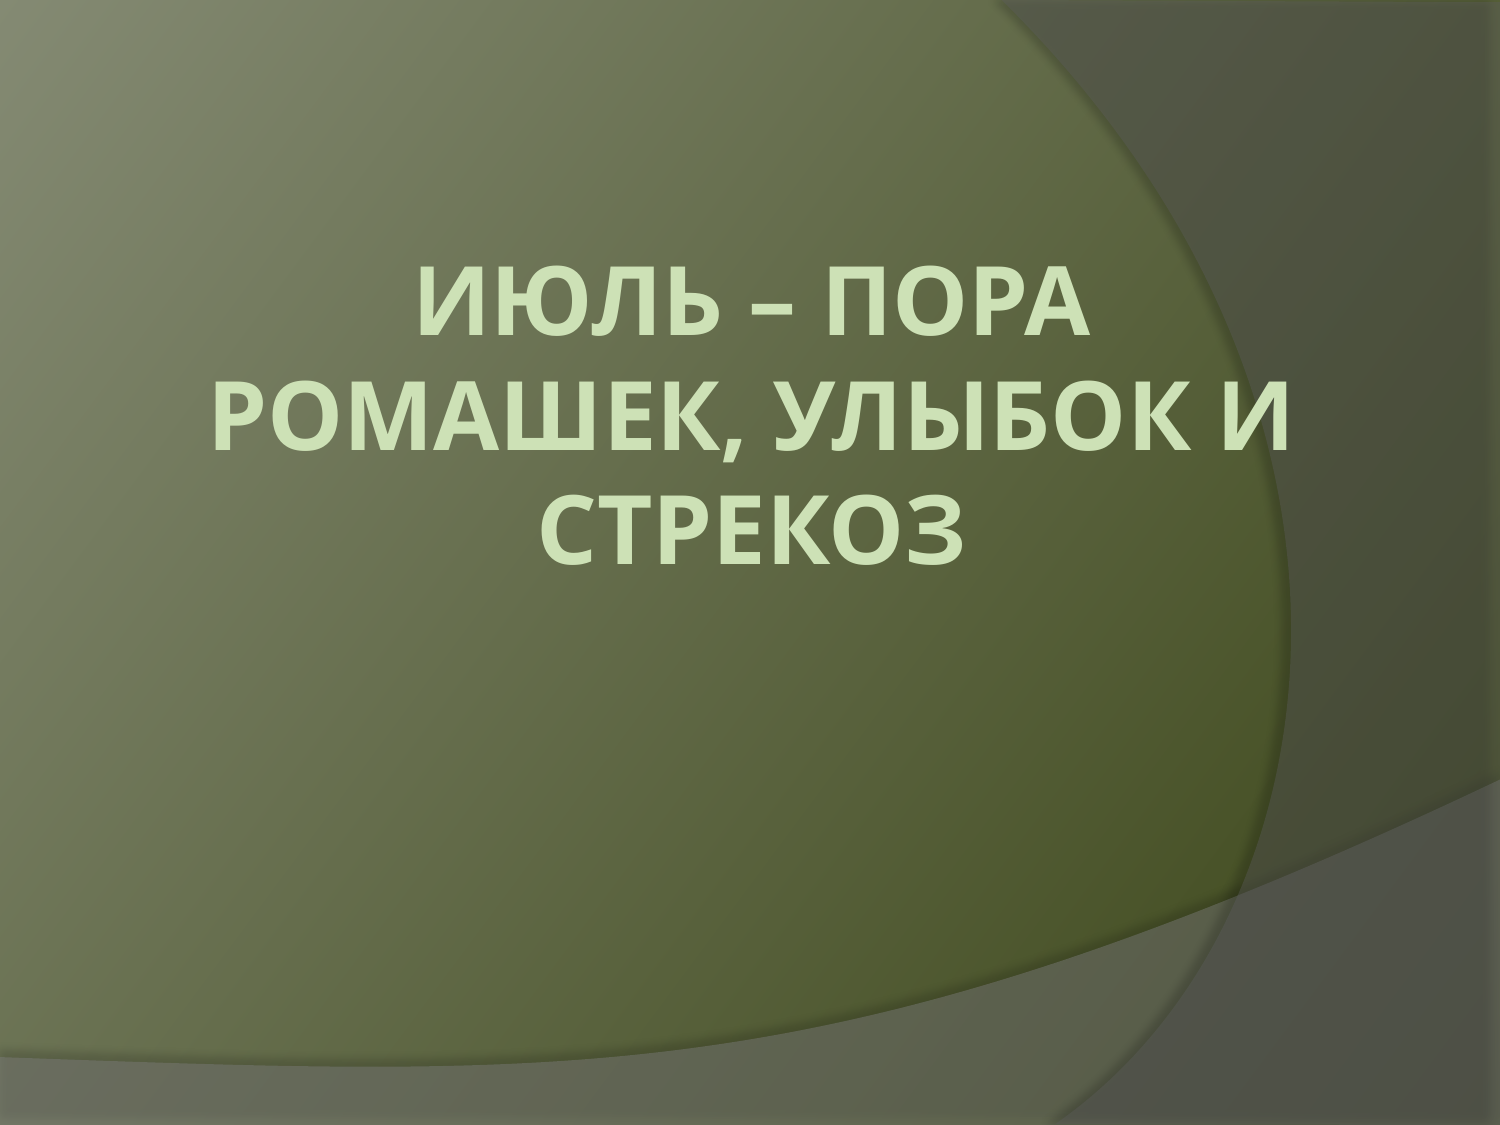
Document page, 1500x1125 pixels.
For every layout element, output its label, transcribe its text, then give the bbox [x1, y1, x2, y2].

title Июль – пора ромашек, улыбок и стрекоз [159, 231, 1343, 610]
